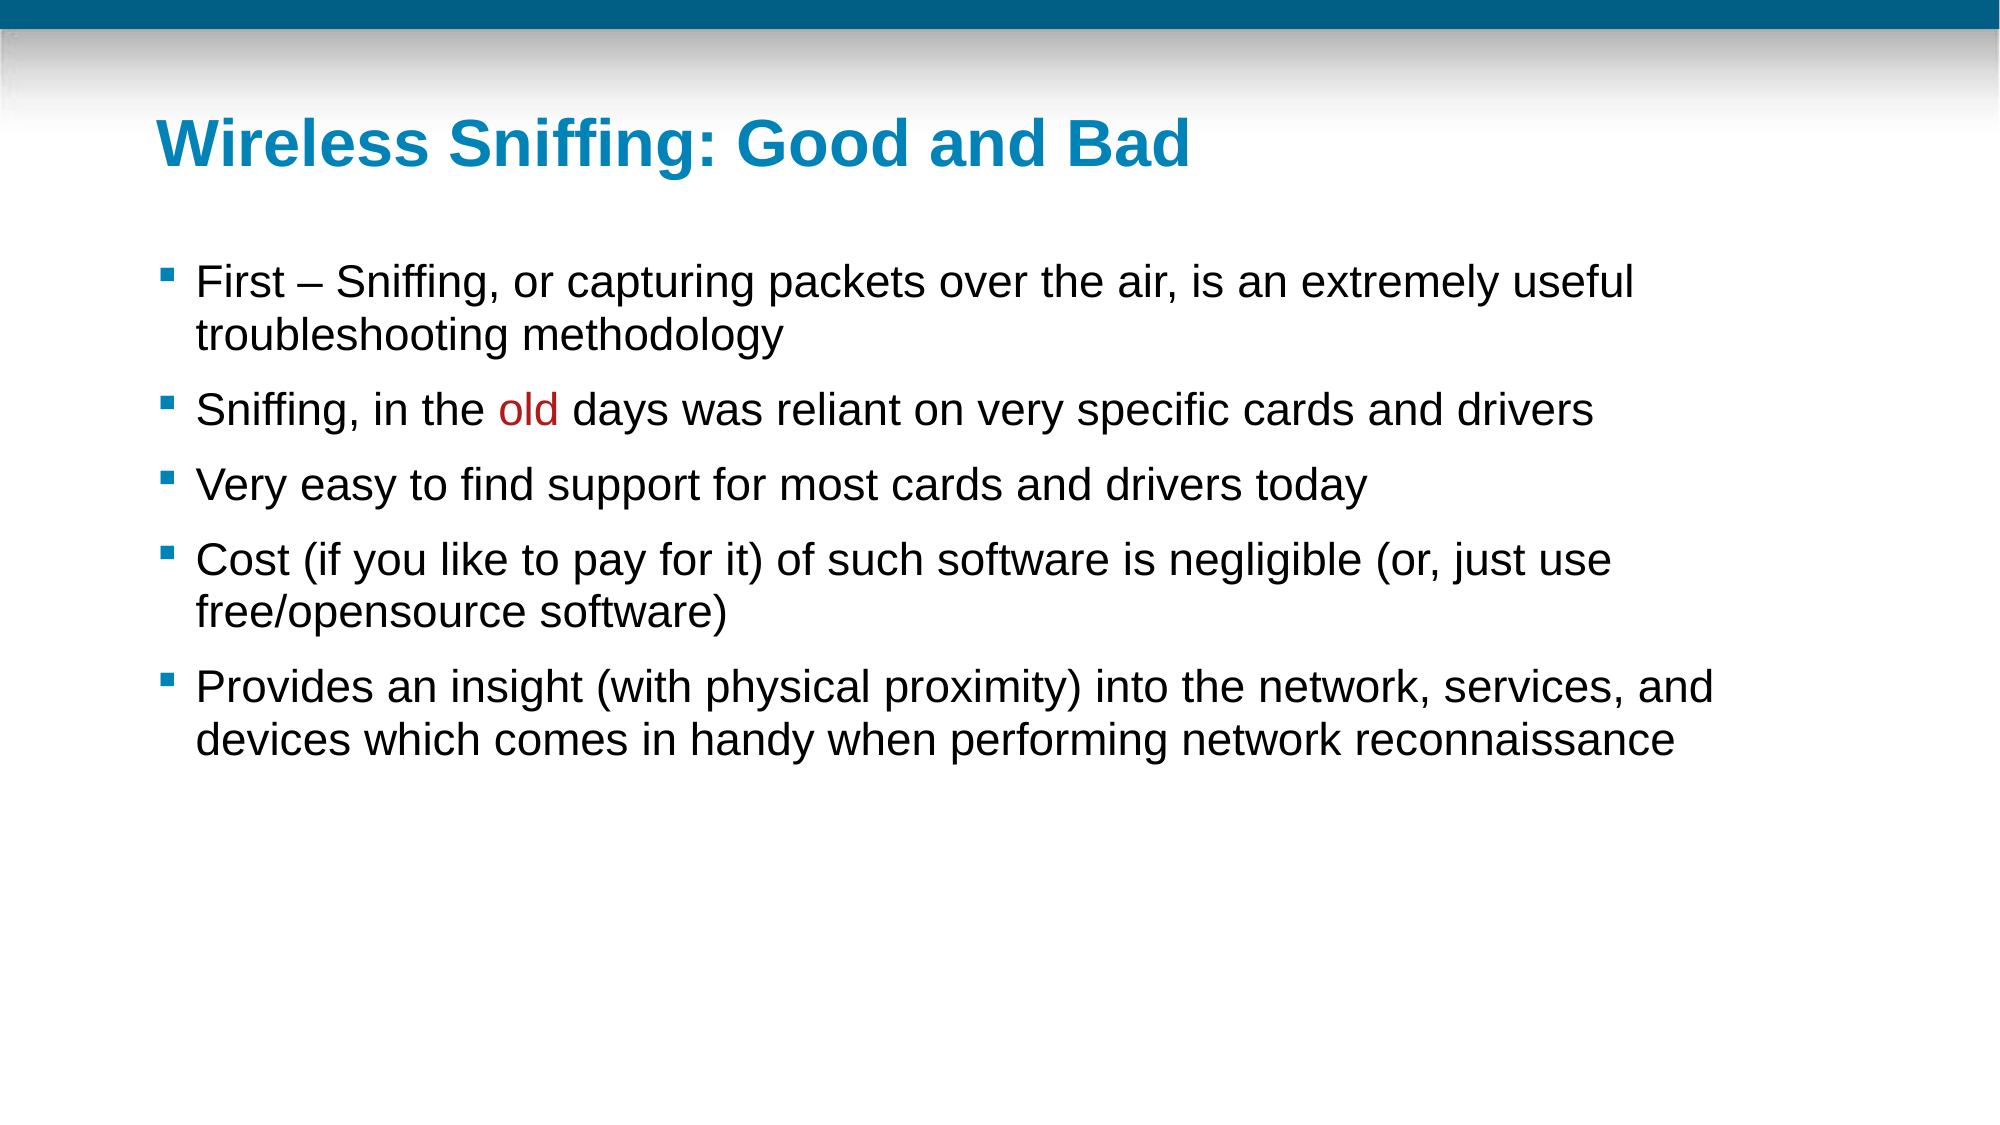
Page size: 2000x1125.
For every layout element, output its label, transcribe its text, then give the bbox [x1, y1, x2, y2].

title Wireless Sniffing: Good and Bad [143, 50, 1925, 188]
picture [0, 30, 2000, 231]
list First – Sniffing, or capturing packets over the air, is an extremely useful troubleshooting methodology Sniffing, in the old days was reliant on very specific cards and drivers Very easy to find support for most cards and drivers today Cost (if you like to pay for it) of such software is negligible (or, just use free/opensource software) Provides an insight (with physical proximity) into the network, services, and devices which comes in handy when performing network reconnaissance [143, 249, 1880, 836]
